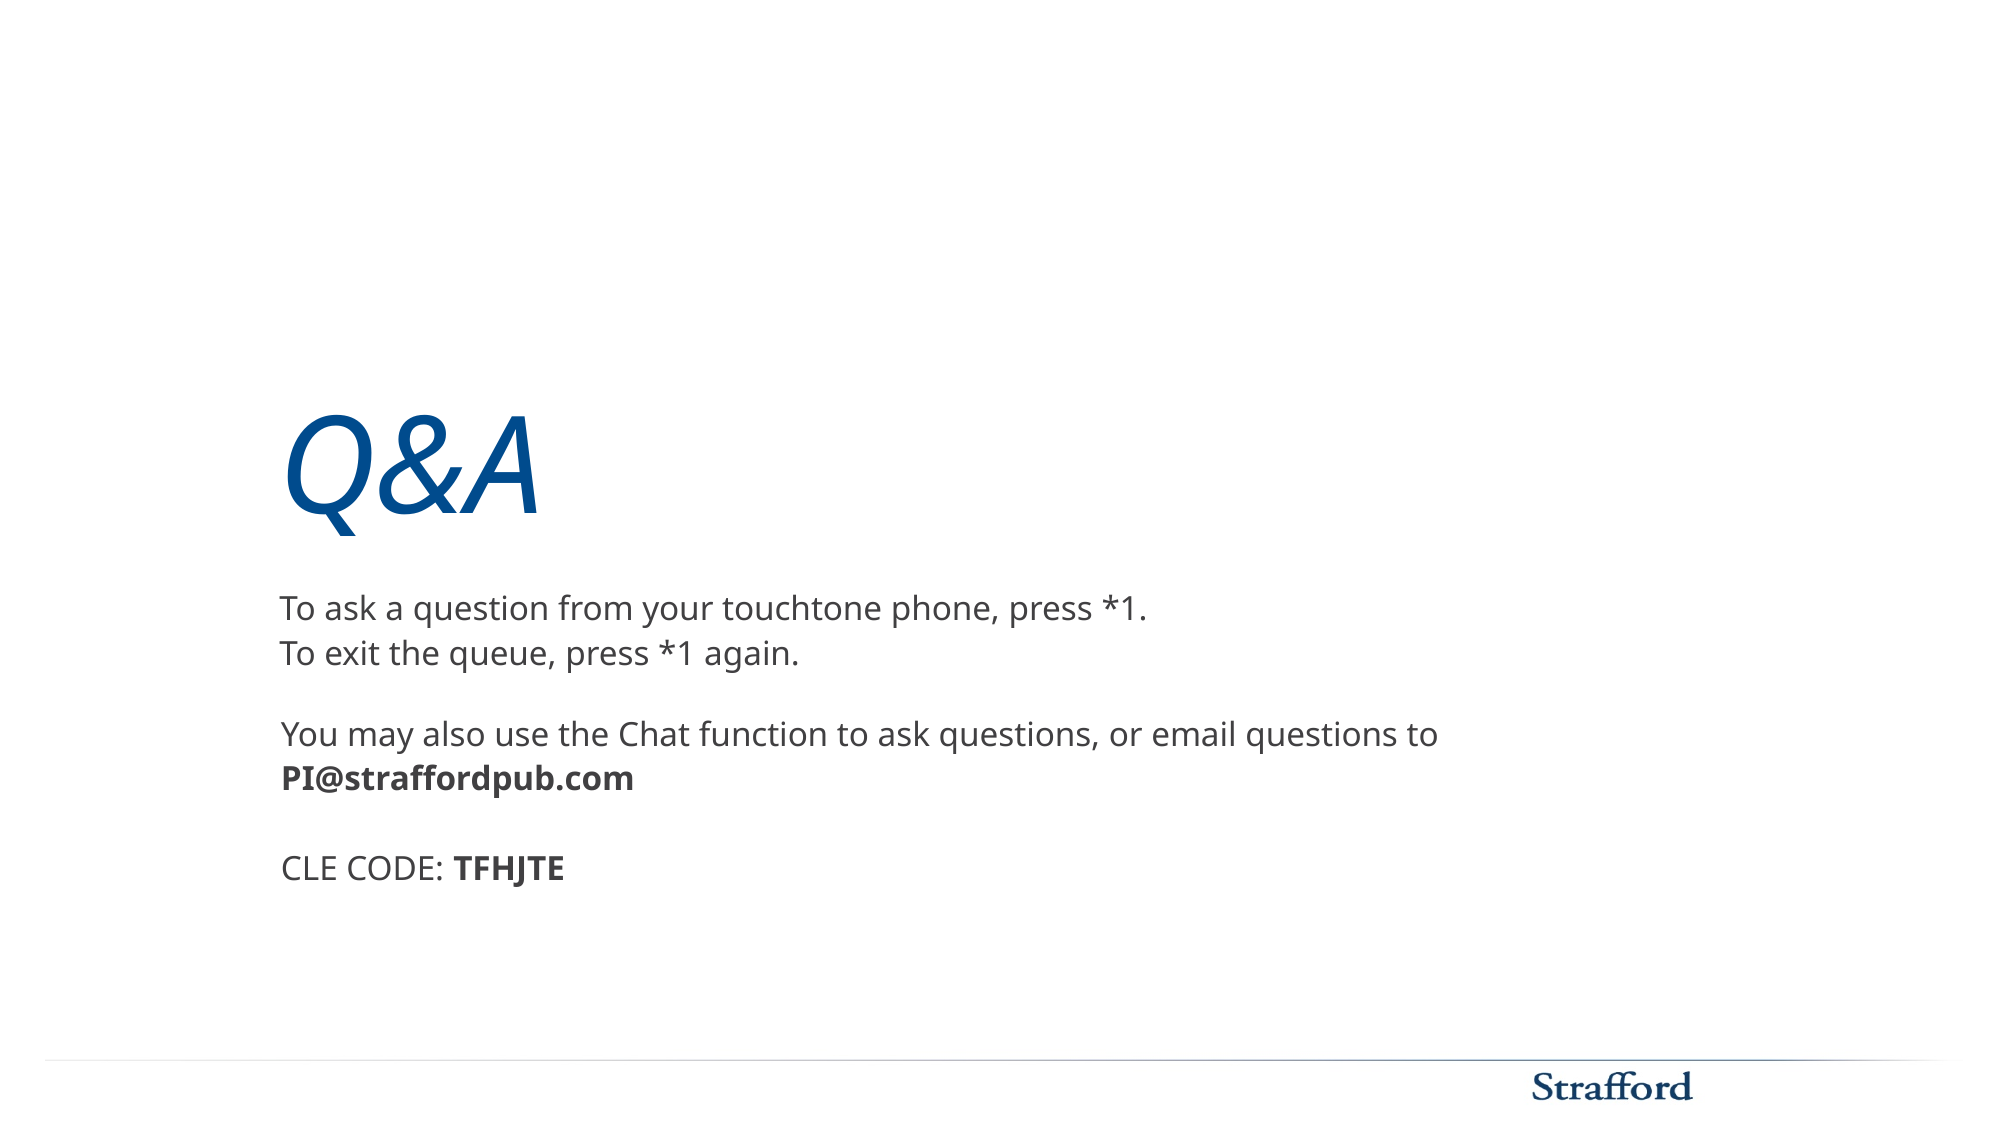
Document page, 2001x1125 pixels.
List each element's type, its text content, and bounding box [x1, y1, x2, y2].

list You may also use the Chat function to ask questions, or email questions to PI@straffordpub.com CLE CODE: TFHJTE [265, 692, 1541, 975]
picture [45, 1049, 1963, 1114]
